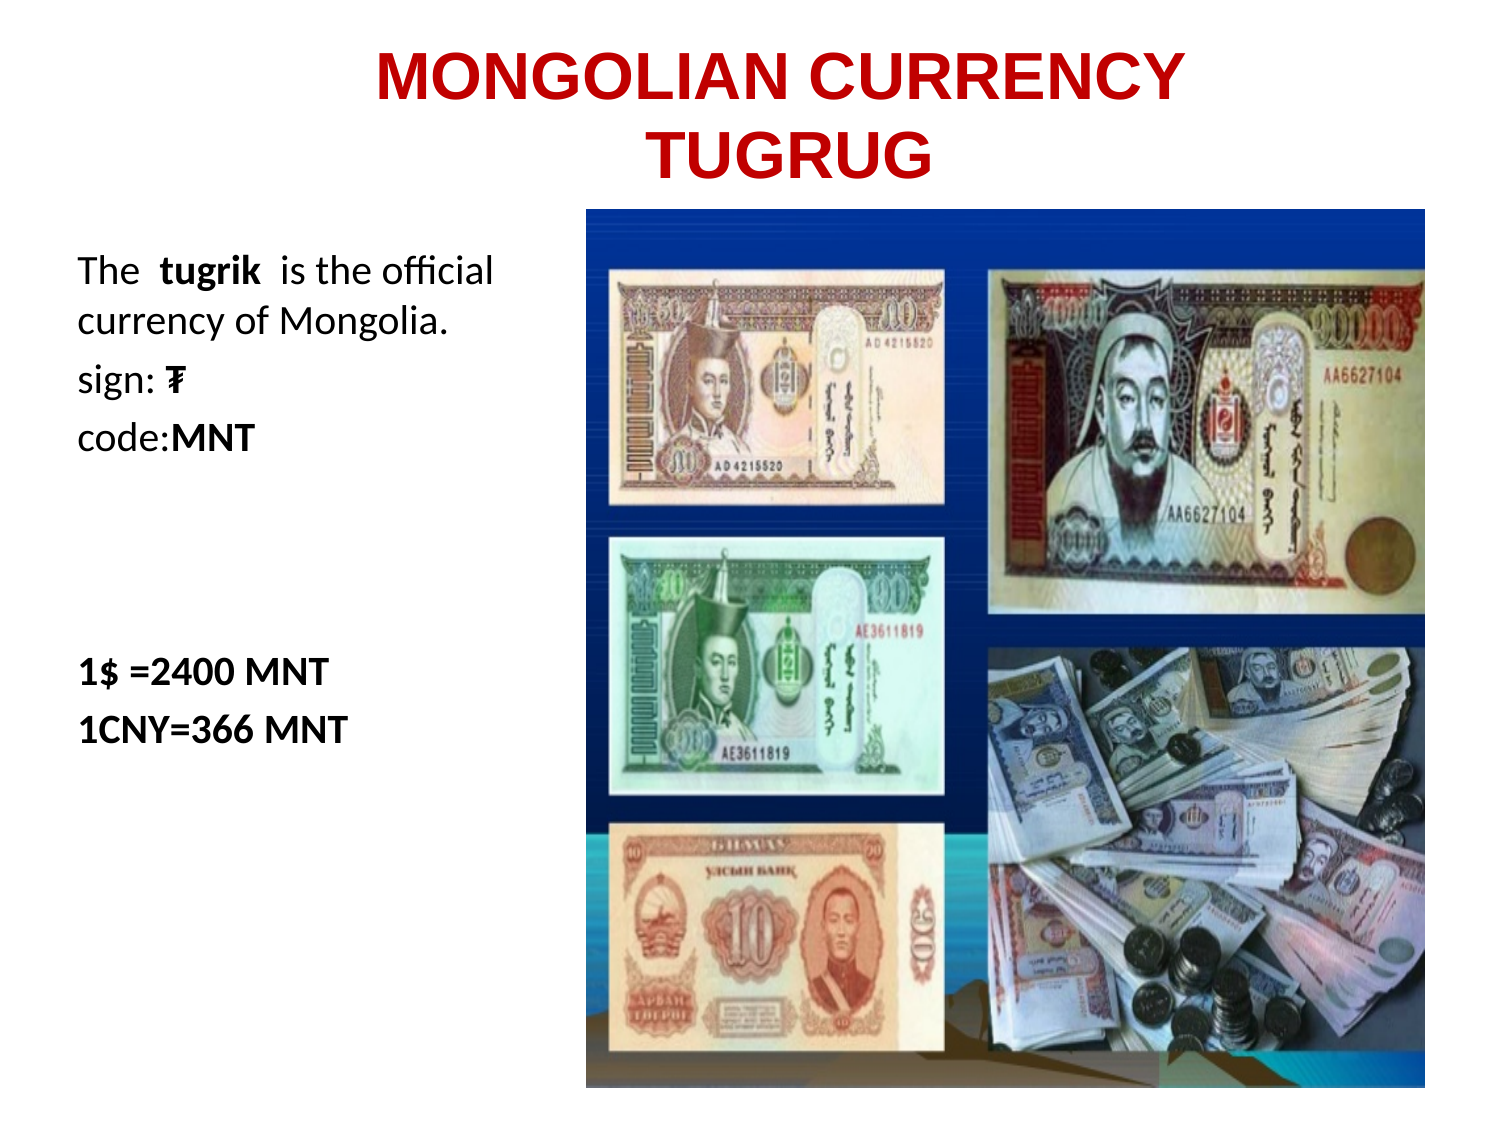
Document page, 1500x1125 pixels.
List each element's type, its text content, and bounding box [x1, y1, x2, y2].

list The tugrik is the official currency of Mongolia. sign: ₮ code:MNT 1$ =2400 MNT 1CNY=366 MNT [62, 235, 569, 1100]
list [586, 209, 1426, 1088]
text_box Mongolian currency Tugrug [62, 24, 1500, 200]
